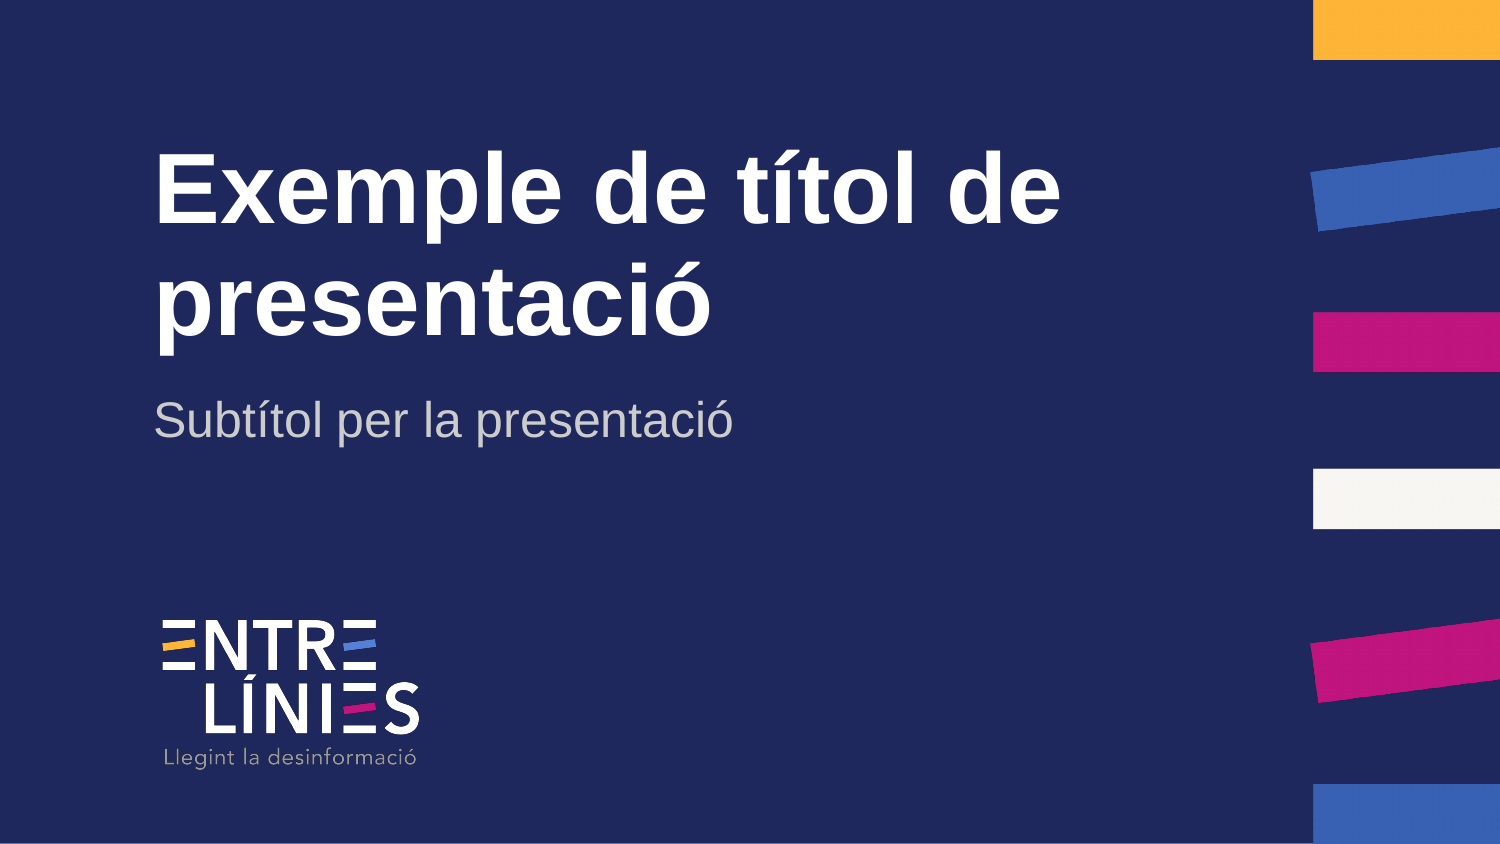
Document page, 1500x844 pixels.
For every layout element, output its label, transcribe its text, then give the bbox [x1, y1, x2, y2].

picture [162, 620, 419, 770]
subtitle Subtítol per la presentació [138, 377, 1221, 508]
picture [1310, 0, 1500, 844]
title Exemple de títol de presentació [138, 34, 1221, 372]
